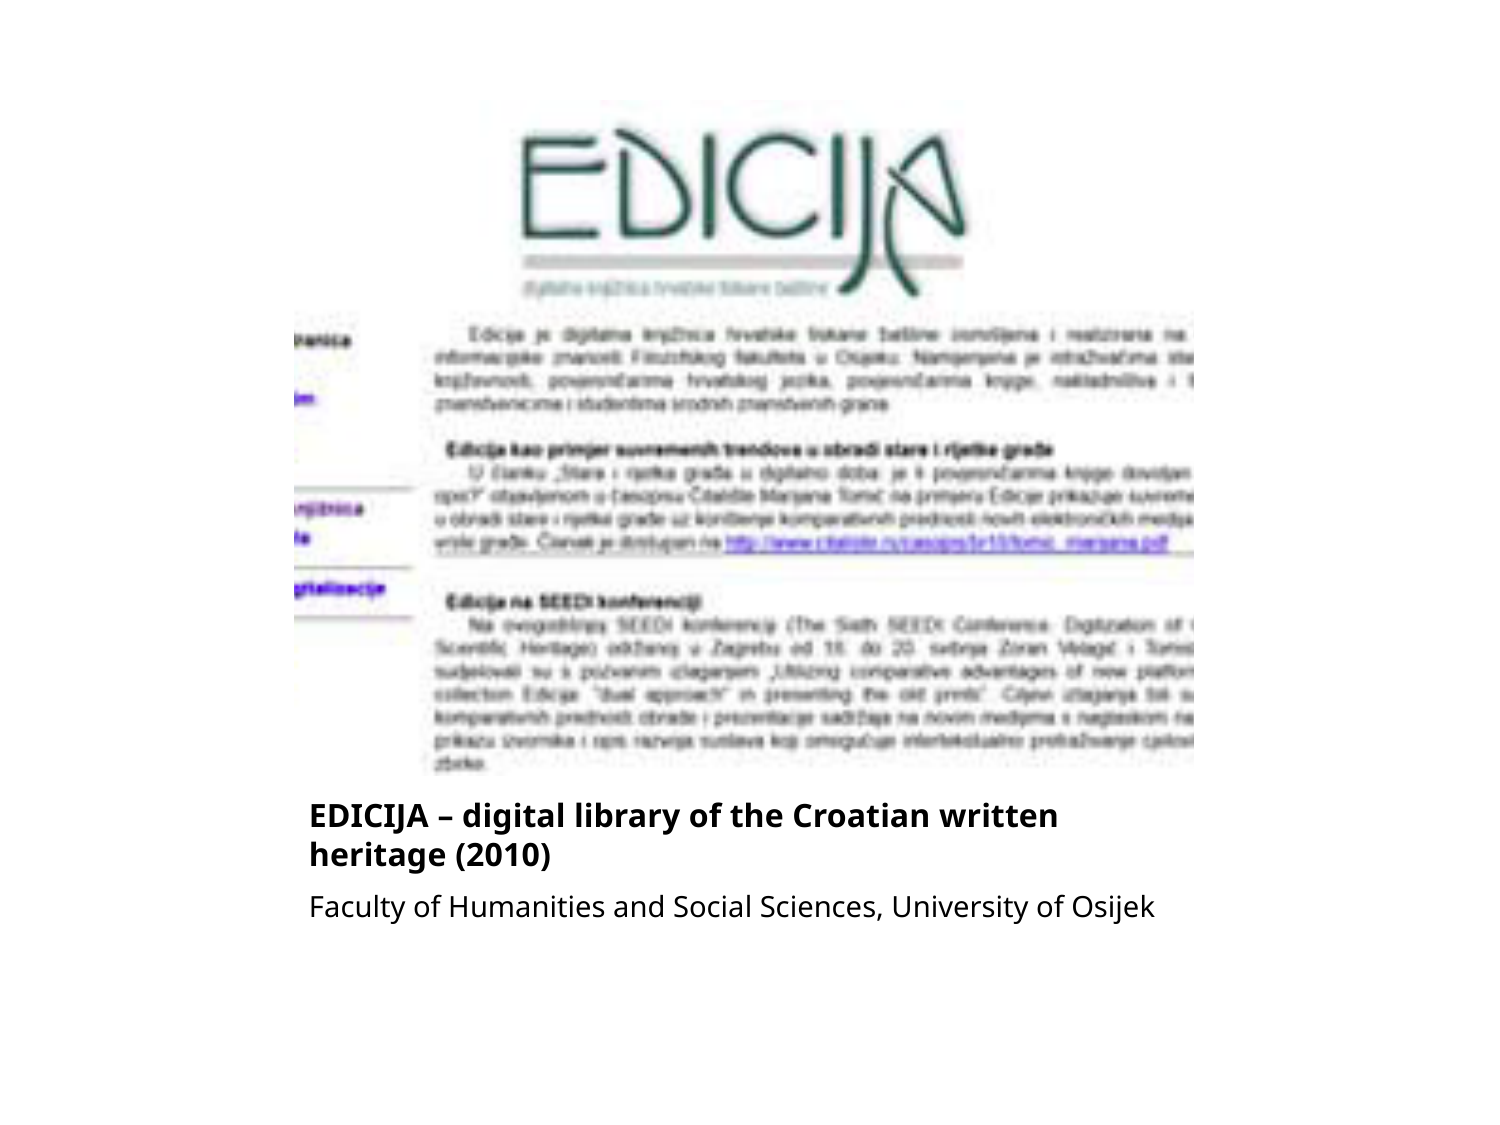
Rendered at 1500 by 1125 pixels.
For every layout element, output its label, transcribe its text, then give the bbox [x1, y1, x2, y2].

title EDICIJA – digital library of the Croatian written heritage (2010) [294, 787, 1194, 880]
list Faculty of Humanities and Social Sciences, University of Osijek [294, 880, 1194, 1013]
picture [293, 100, 1195, 776]
